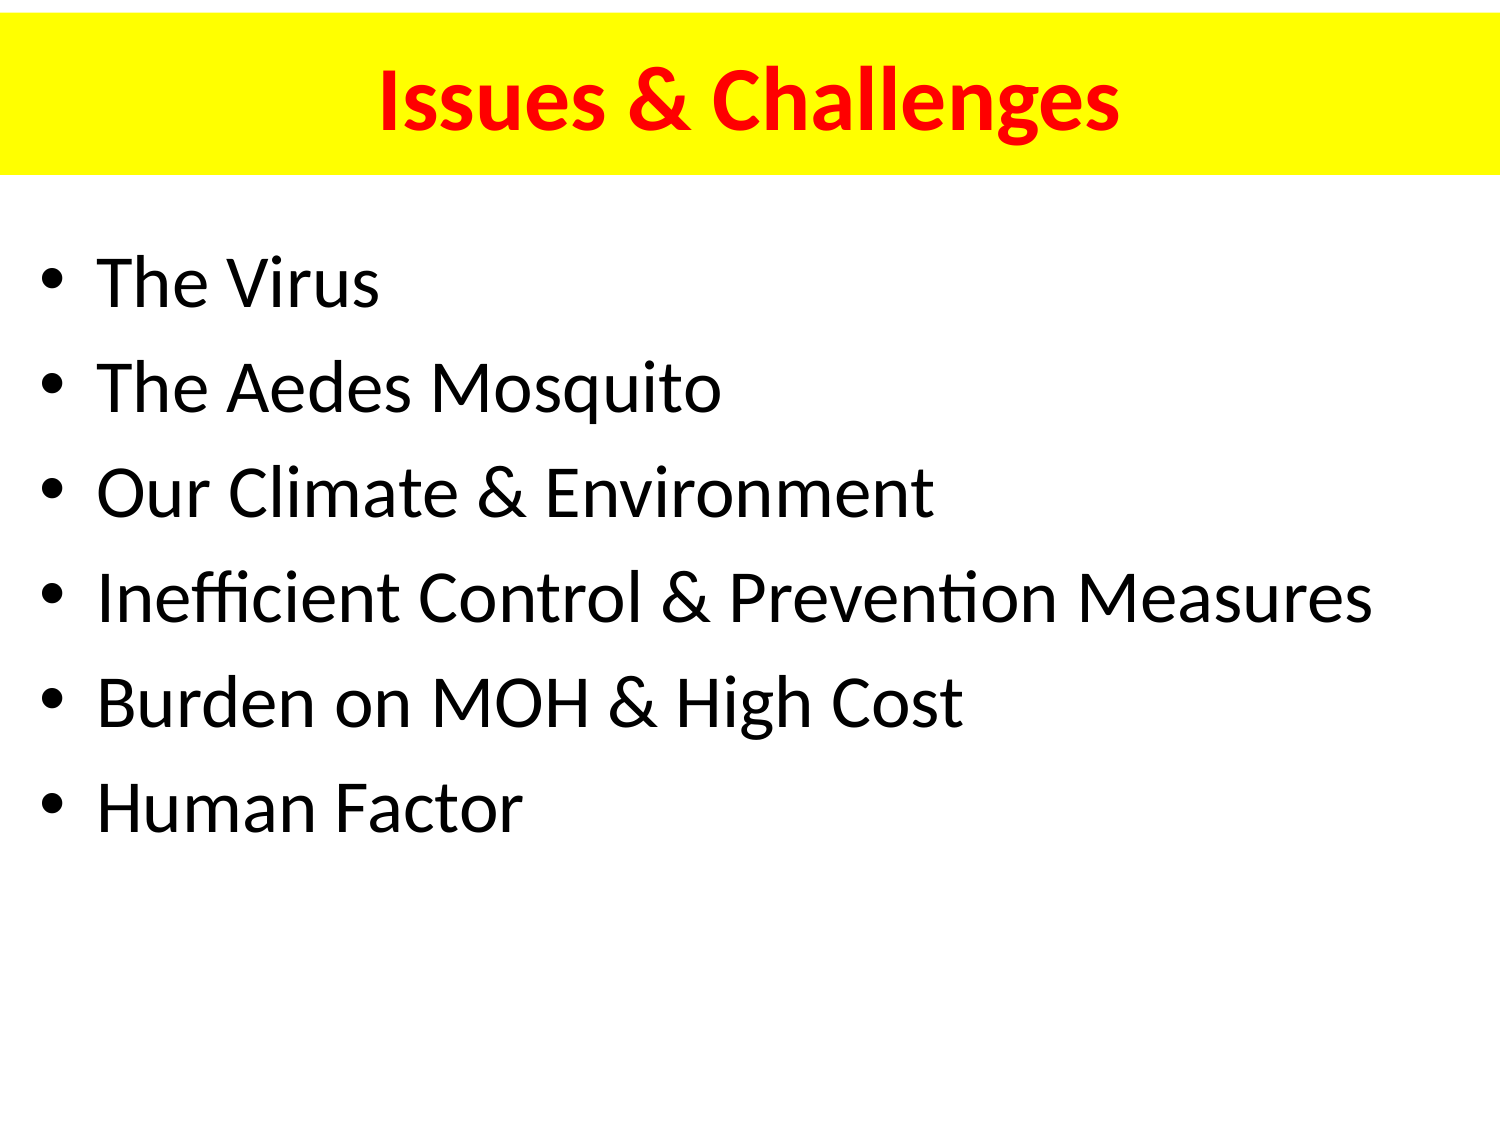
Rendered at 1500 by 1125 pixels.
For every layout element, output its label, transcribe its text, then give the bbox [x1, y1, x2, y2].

list The Virus The Aedes Mosquito Our Climate & Environment Inefficient Control & Prevention Measures Burden on MOH & High Cost Human Factor [24, 224, 1425, 1005]
title Issues & Challenges [0, 12, 1500, 175]
